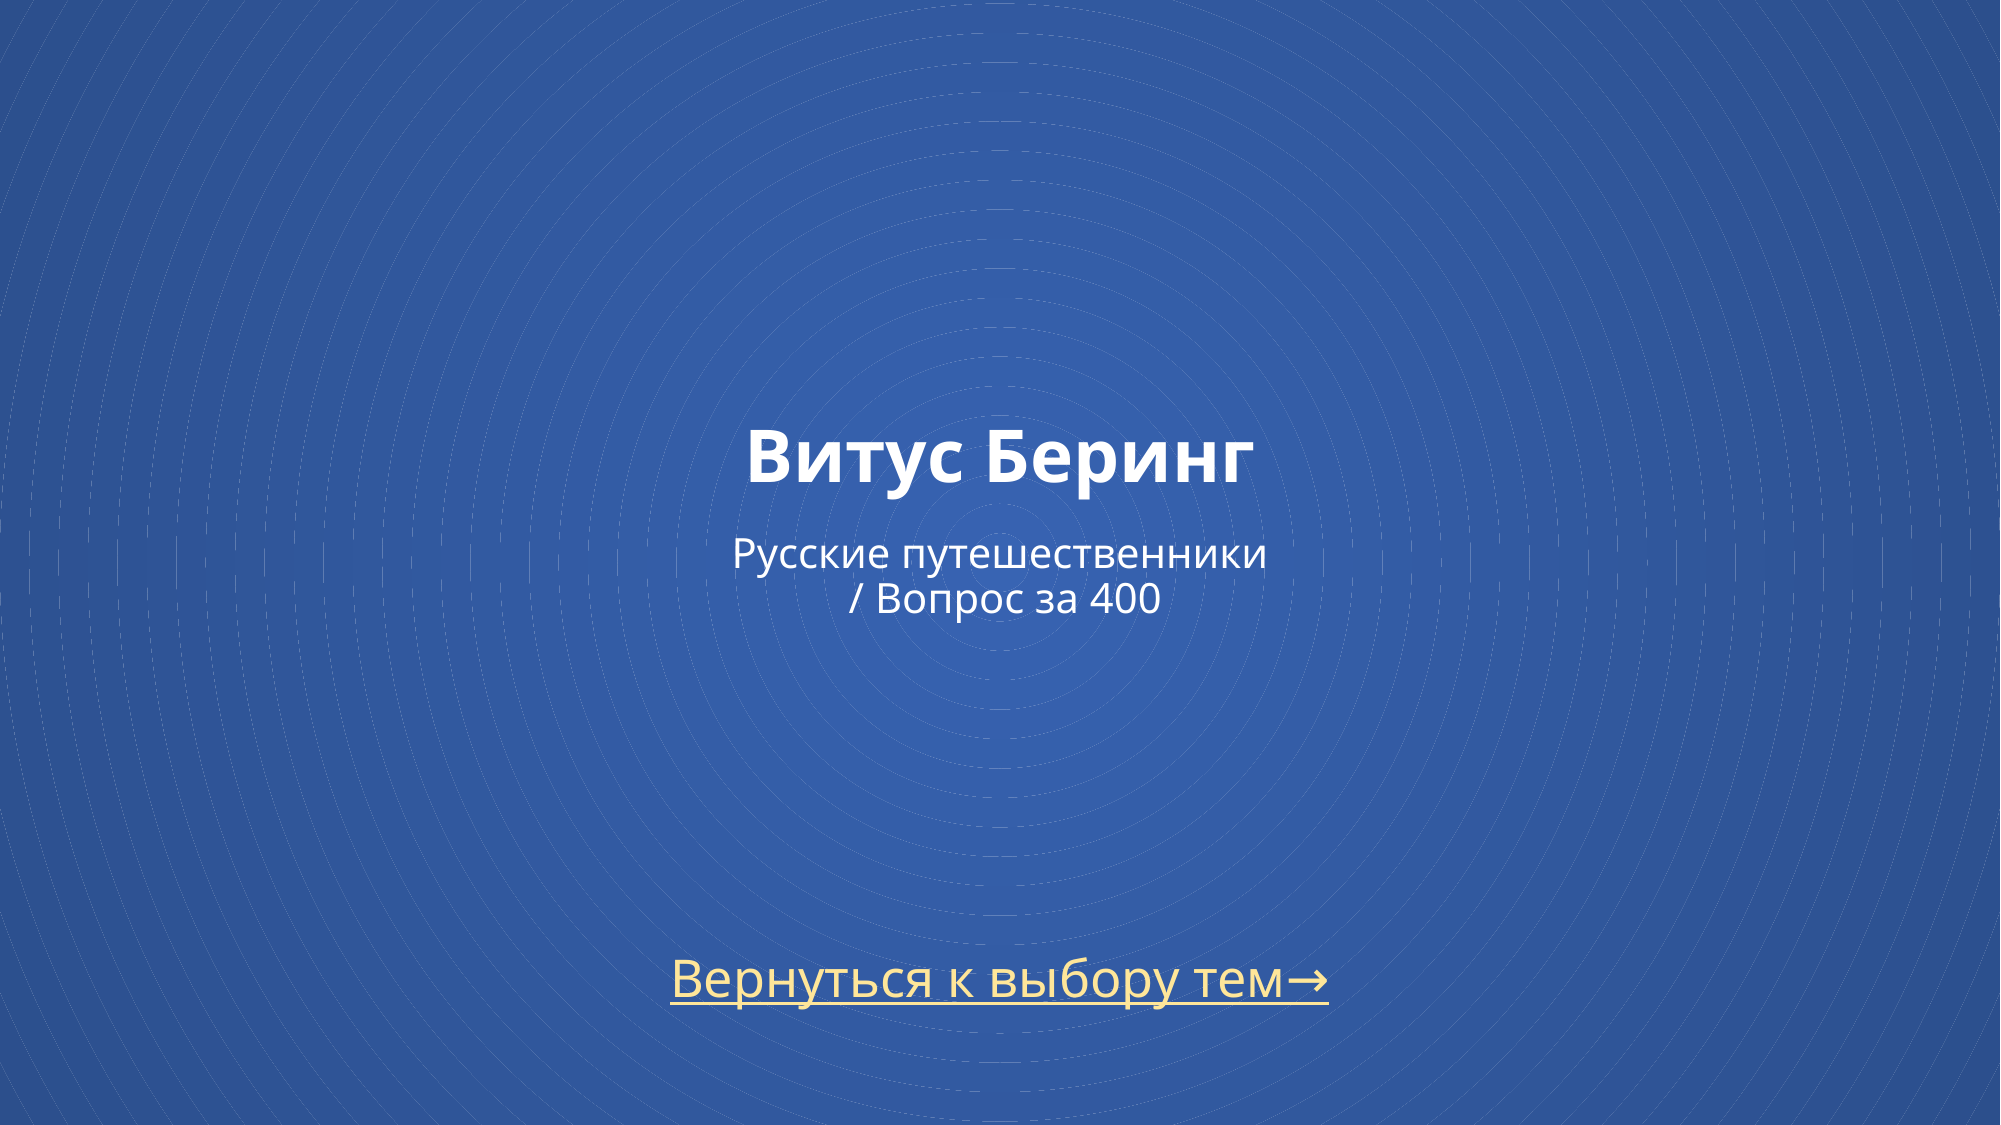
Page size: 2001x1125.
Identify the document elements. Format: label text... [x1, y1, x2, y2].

text_box Вернуться к выбору тем→ [655, 938, 1345, 1016]
title Витус Беринг Русские путешественники / Вопрос за 400 [117, 396, 1883, 646]
